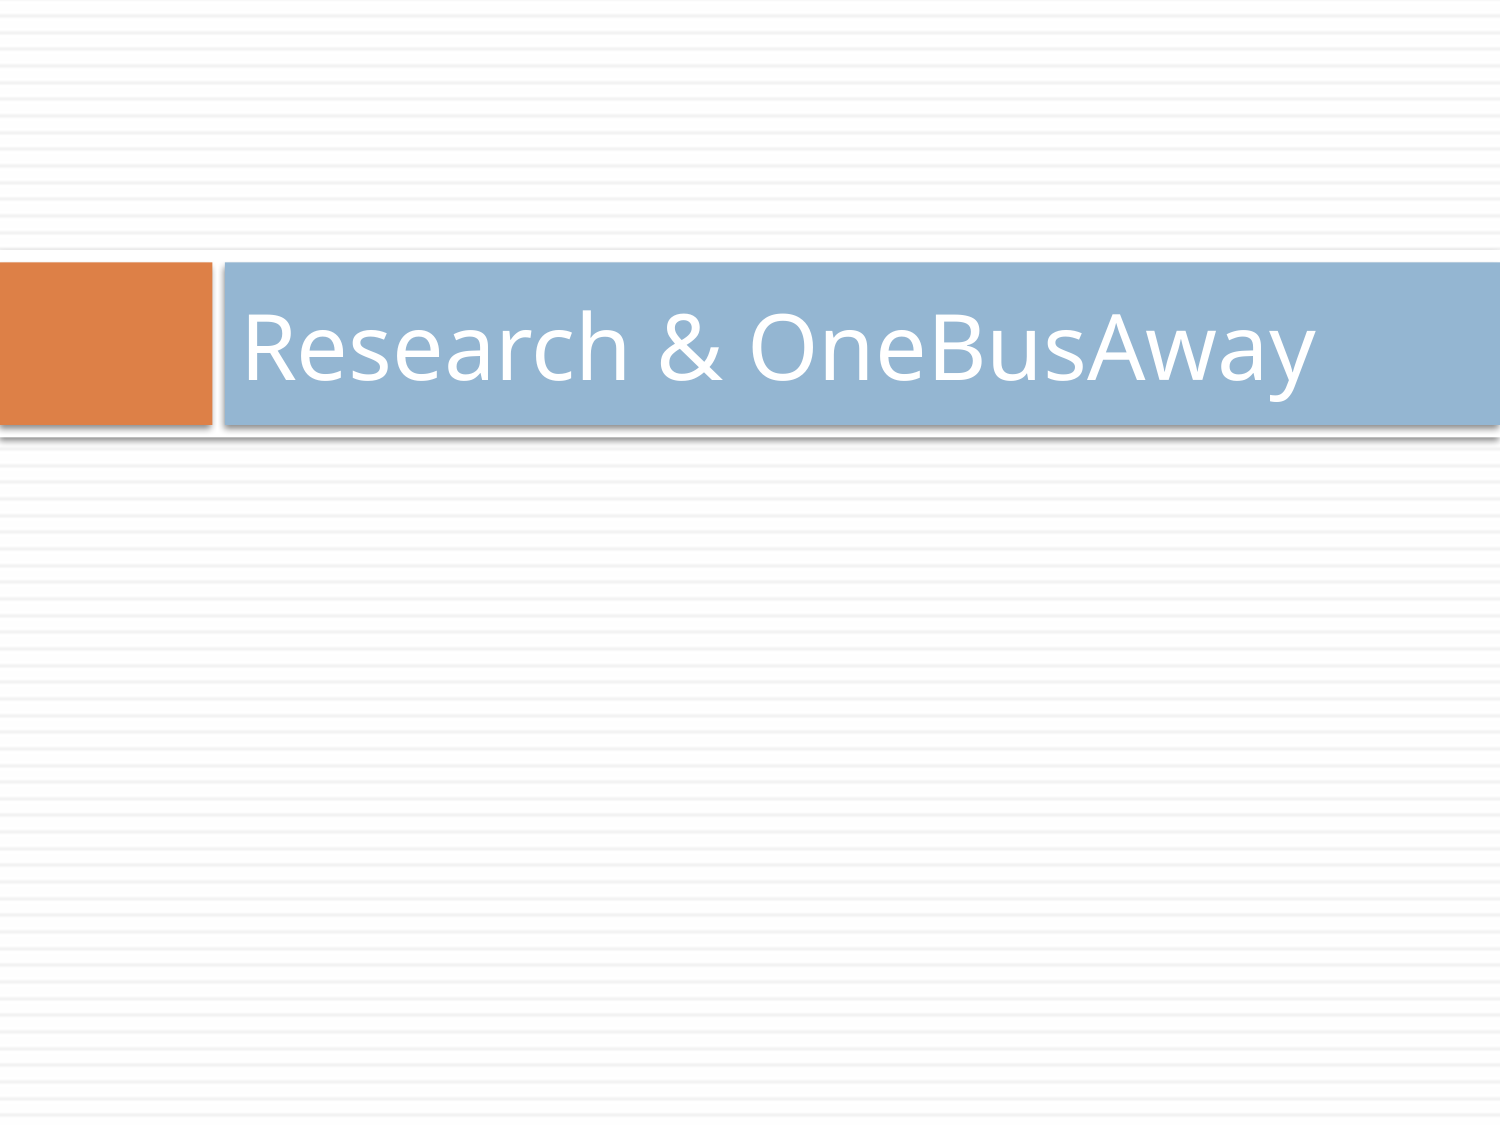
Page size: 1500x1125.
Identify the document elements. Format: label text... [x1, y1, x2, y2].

title Research & OneBusAway [224, 262, 1476, 426]
